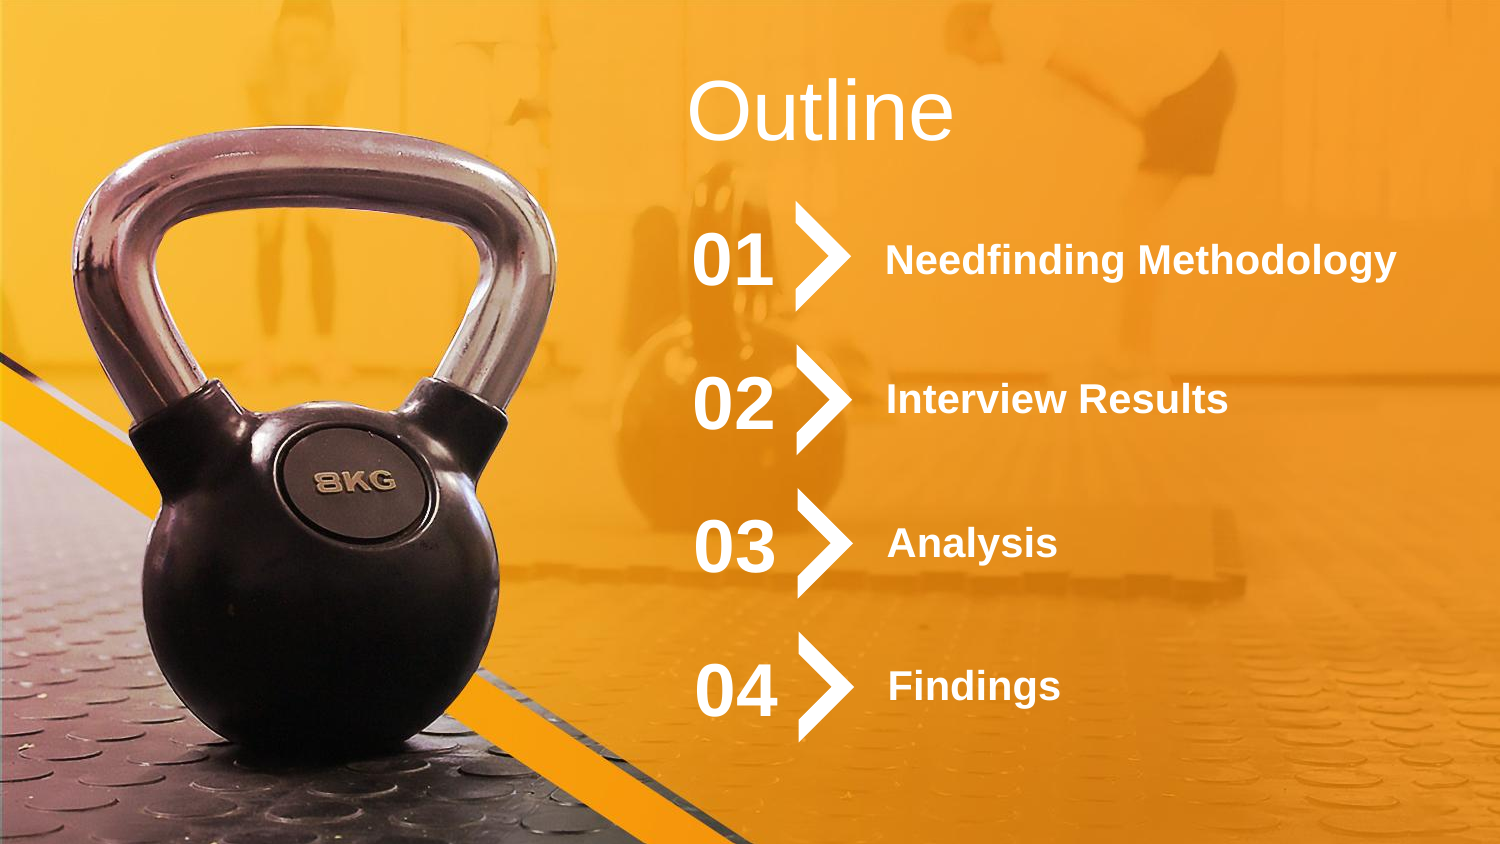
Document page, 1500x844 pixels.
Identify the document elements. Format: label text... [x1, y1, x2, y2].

text_box Outline [674, 48, 1500, 163]
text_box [677, 631, 1430, 743]
picture [0, 0, 1500, 844]
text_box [674, 200, 1488, 317]
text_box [675, 344, 1428, 456]
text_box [676, 487, 1429, 600]
